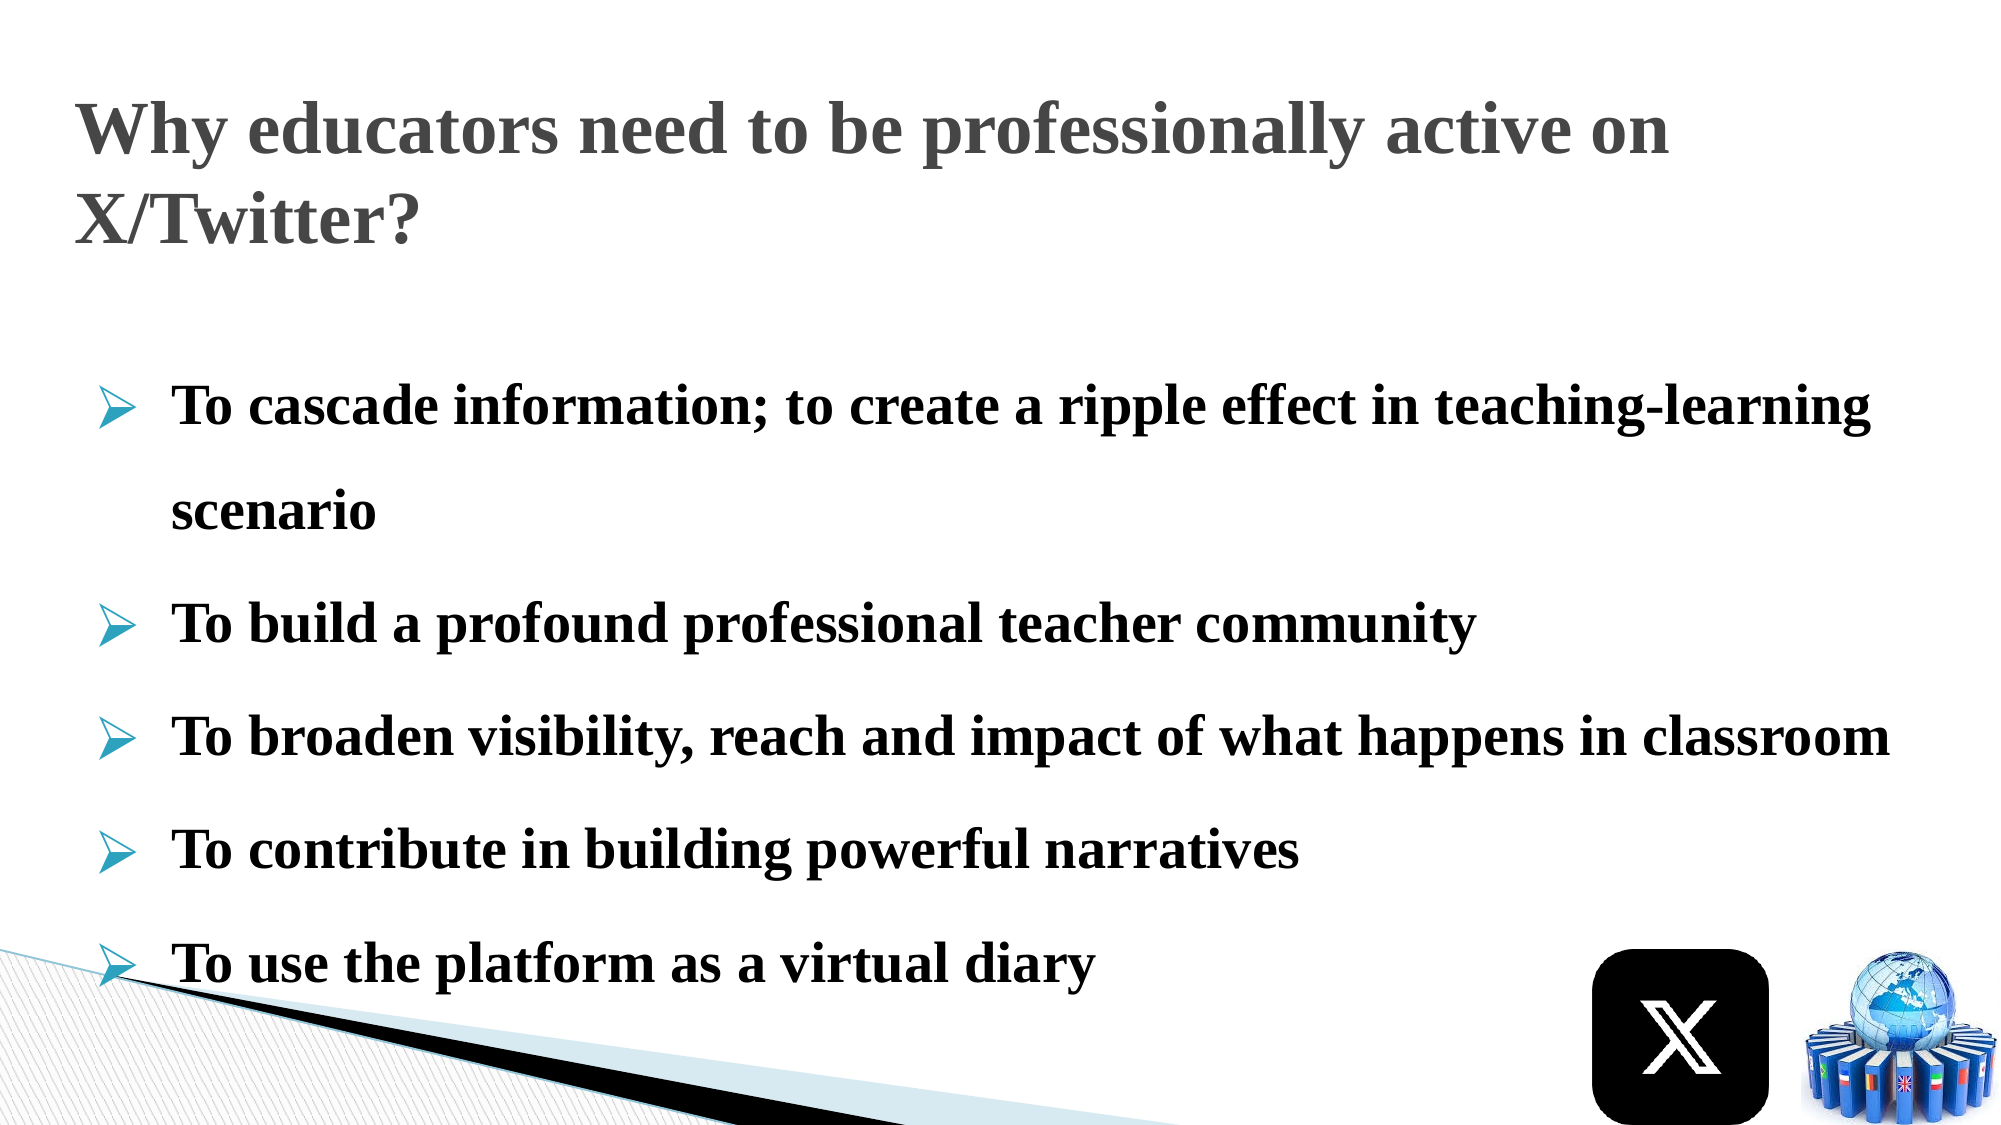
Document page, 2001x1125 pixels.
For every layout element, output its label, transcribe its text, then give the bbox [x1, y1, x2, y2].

title Why educators need to be professionally active on X/Twitter? [59, 66, 1980, 255]
picture [1800, 949, 1999, 1125]
picture [1592, 949, 1769, 1125]
list To cascade information; to create a ripple effect in teaching-learning scenario To build a profound professional teacher community To broaden visibility, reach and impact of what happens in classroom To contribute in building powerful narratives To use the platform as a virtual diary [62, 255, 2000, 1125]
